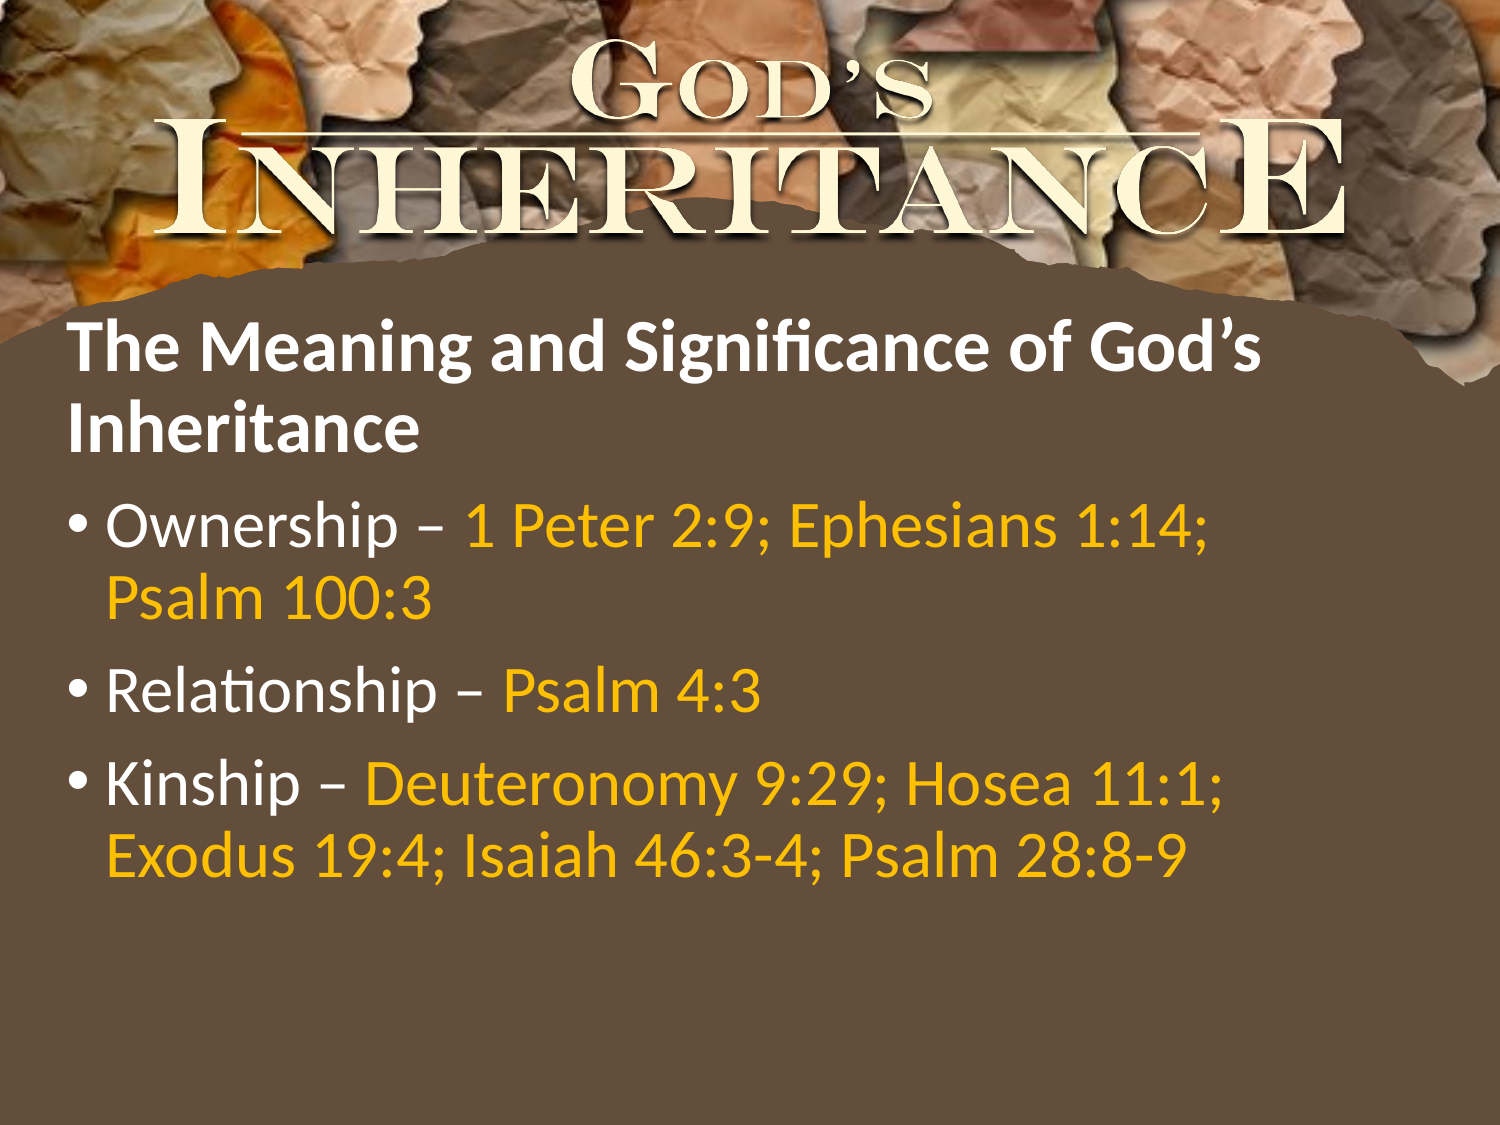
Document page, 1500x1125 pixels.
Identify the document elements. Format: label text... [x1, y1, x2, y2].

list The Meaning and Significance of God’s Inheritance Ownership – 1 Peter 2:9; Ephesians 1:14; Psalm 100:3 Relationship – Psalm 4:3 Kinship – Deuteronomy 9:29; Hosea 11:1; Exodus 19:4; Isaiah 46:3-4; Psalm 28:8-9 [51, 388, 1449, 1087]
picture [0, 0, 1500, 388]
text_box [0, 387, 1500, 1125]
